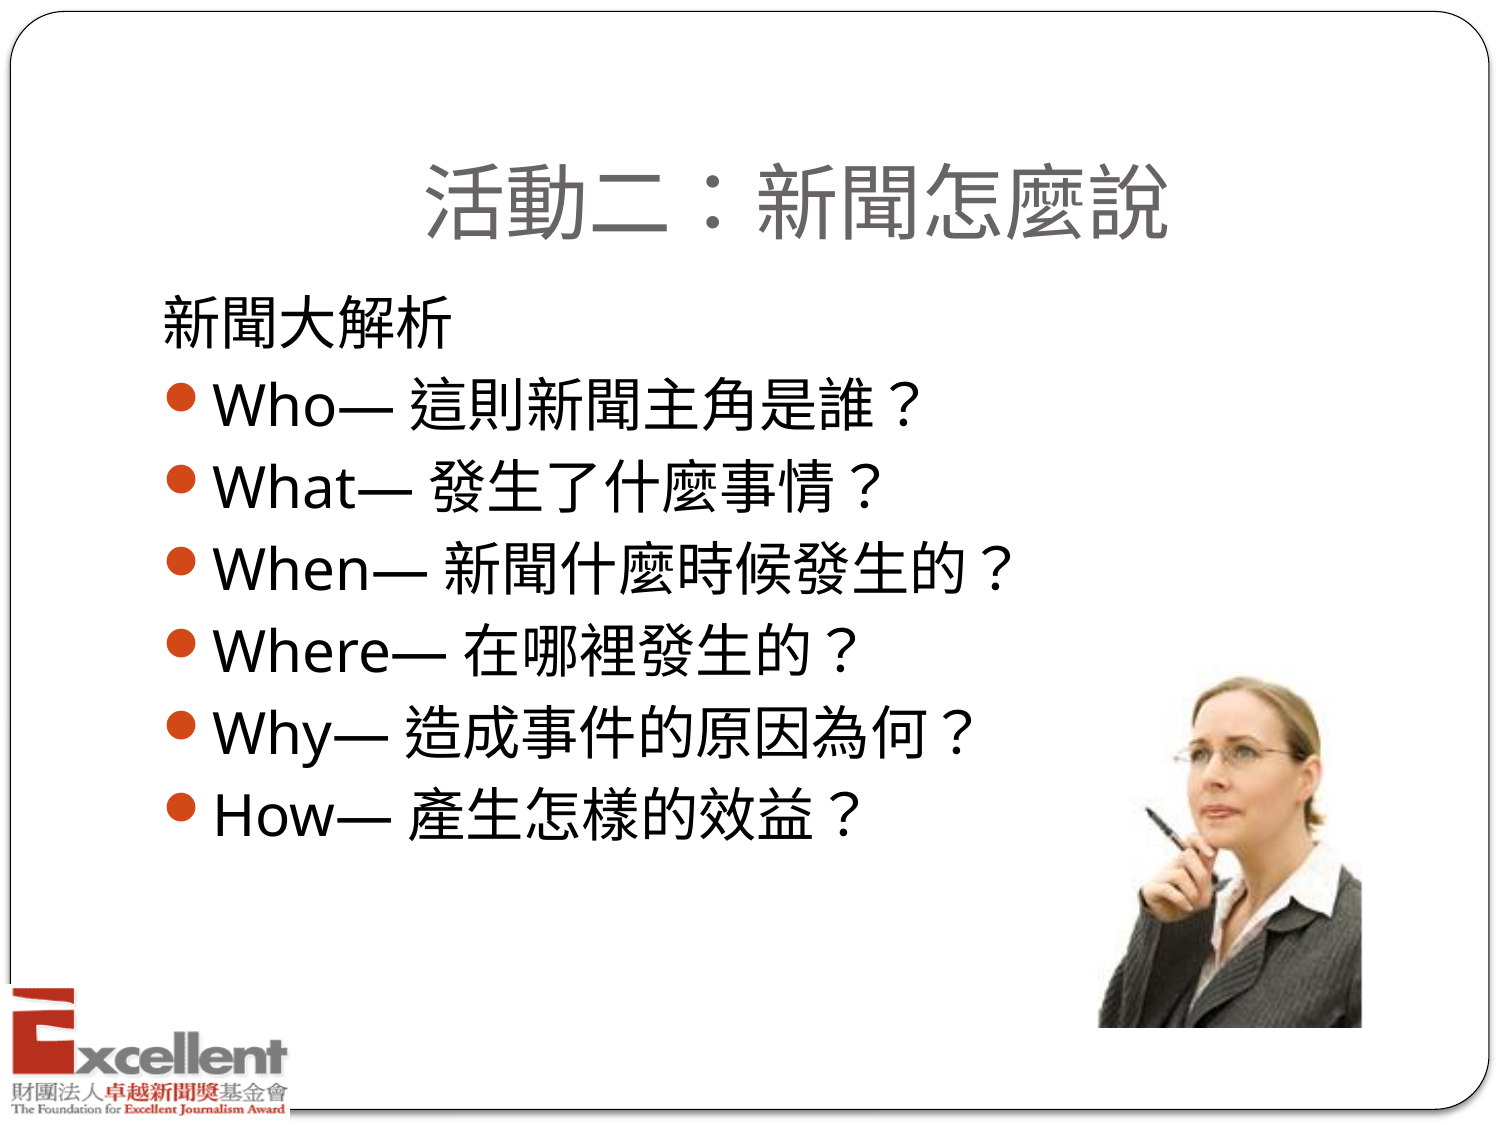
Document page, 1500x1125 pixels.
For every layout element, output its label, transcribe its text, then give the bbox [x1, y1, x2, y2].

picture [0, 984, 290, 1125]
title 活動二：新聞怎麼說 [159, 77, 1435, 266]
picture [1033, 633, 1429, 1029]
list 新聞大解析 Who—這則新聞主角是誰？ What—發生了什麼事情？ When—新聞什麼時候發生的？ Where—在哪裡發生的？ Why—造成事件的原因為何？ How—產生怎樣的效益？ [147, 278, 1423, 528]
